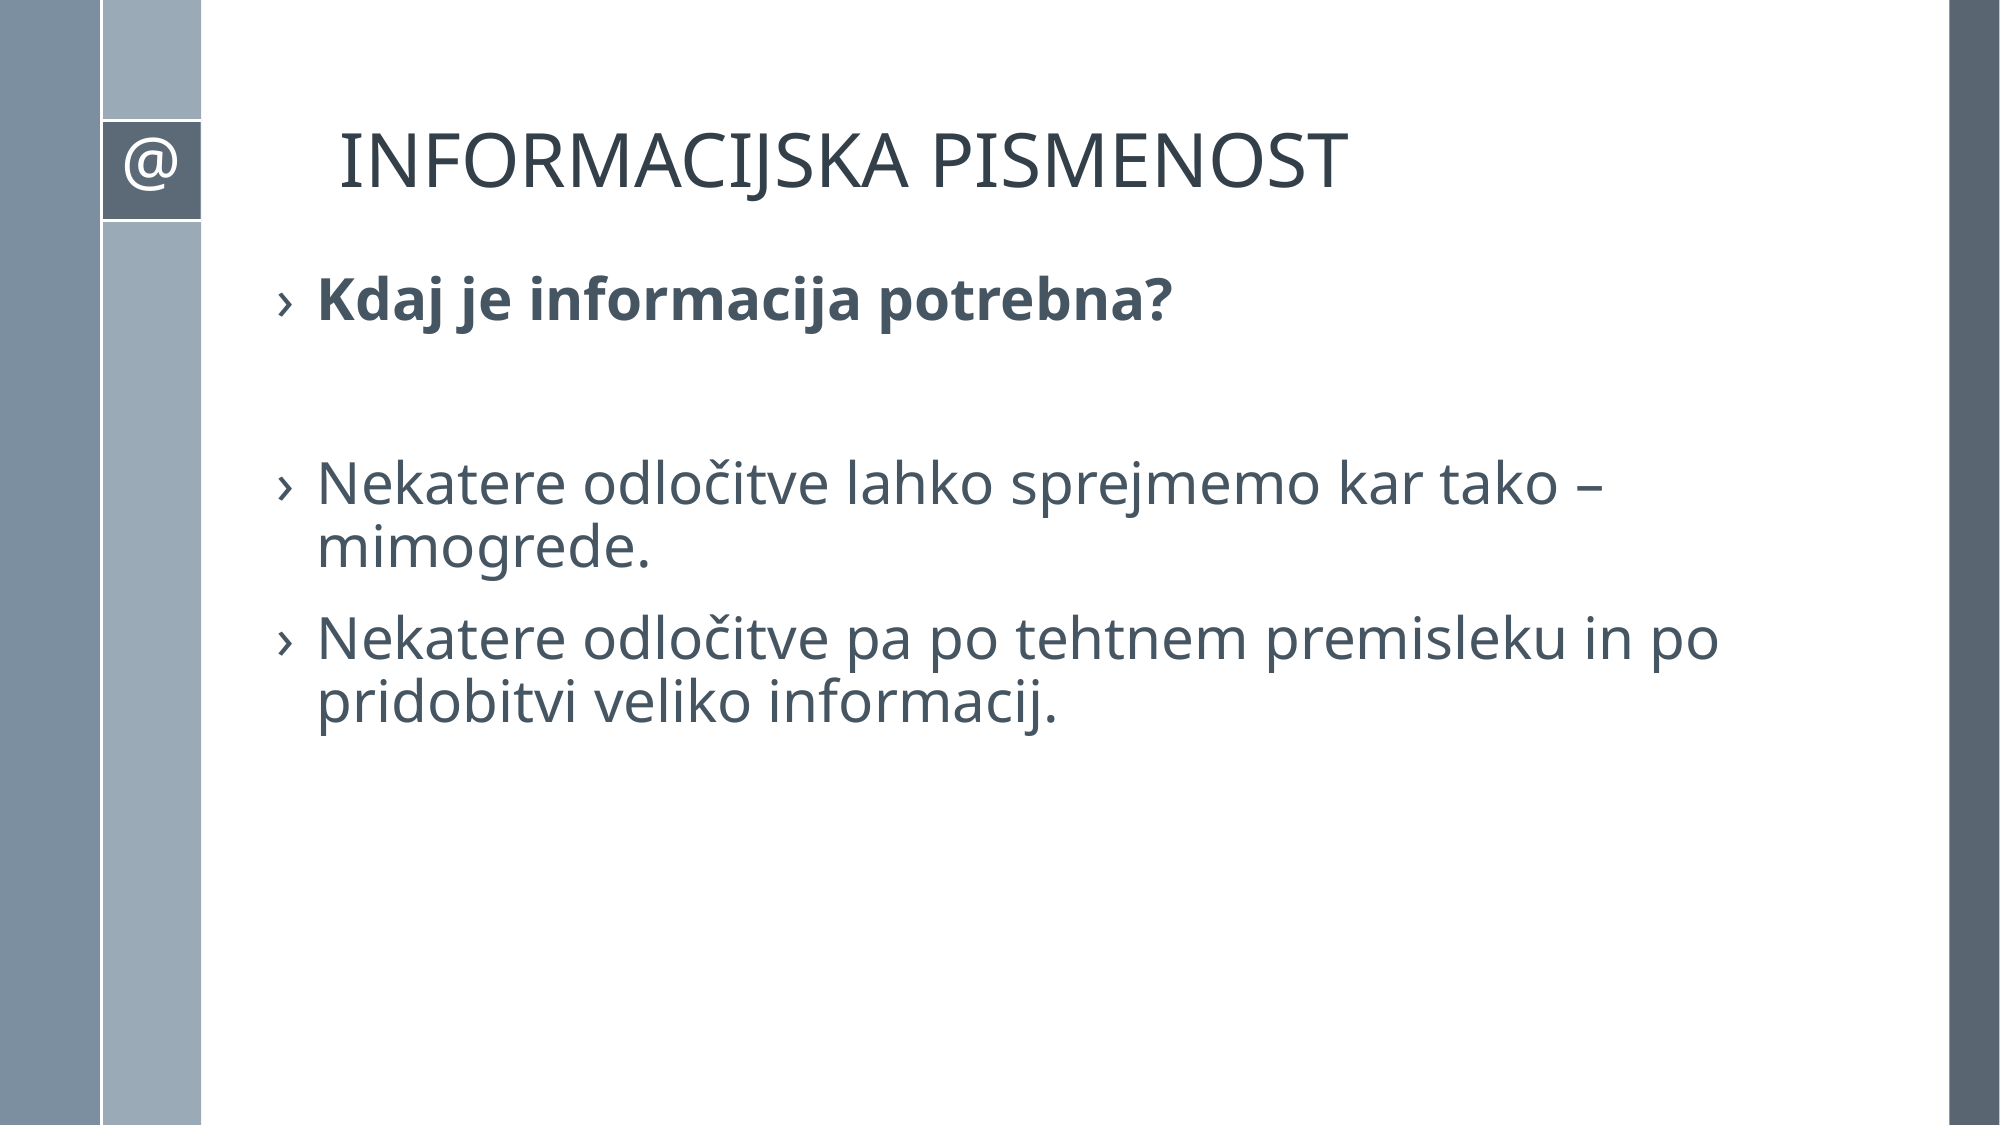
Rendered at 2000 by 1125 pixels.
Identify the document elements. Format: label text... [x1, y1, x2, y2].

list Kdaj je informacija potrebna? Nekatere odločitve lahko sprejmemo kar tako – mimogrede. Nekatere odločitve pa po tehtnem premisleku in po pridobitvi veliko informacij. [261, 262, 1867, 1013]
title INFORMACIJSKA PISMENOST [324, 70, 1675, 211]
